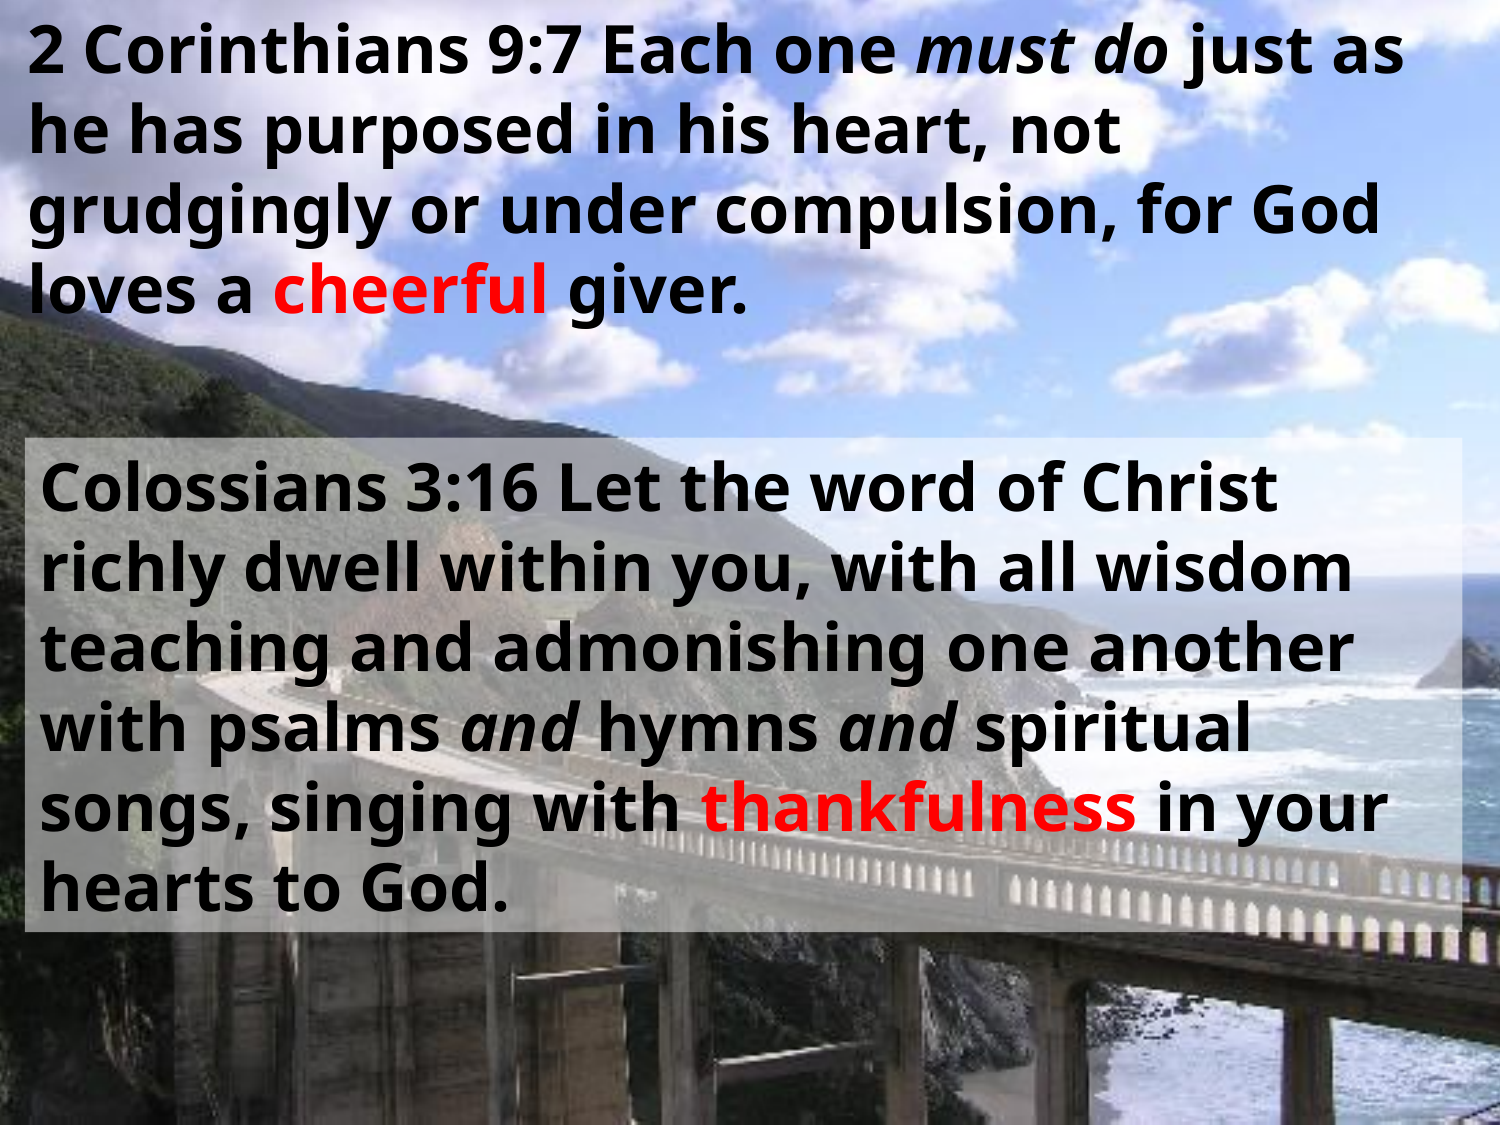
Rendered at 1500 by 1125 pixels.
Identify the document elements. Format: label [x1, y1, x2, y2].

list [0, 0, 1500, 1125]
